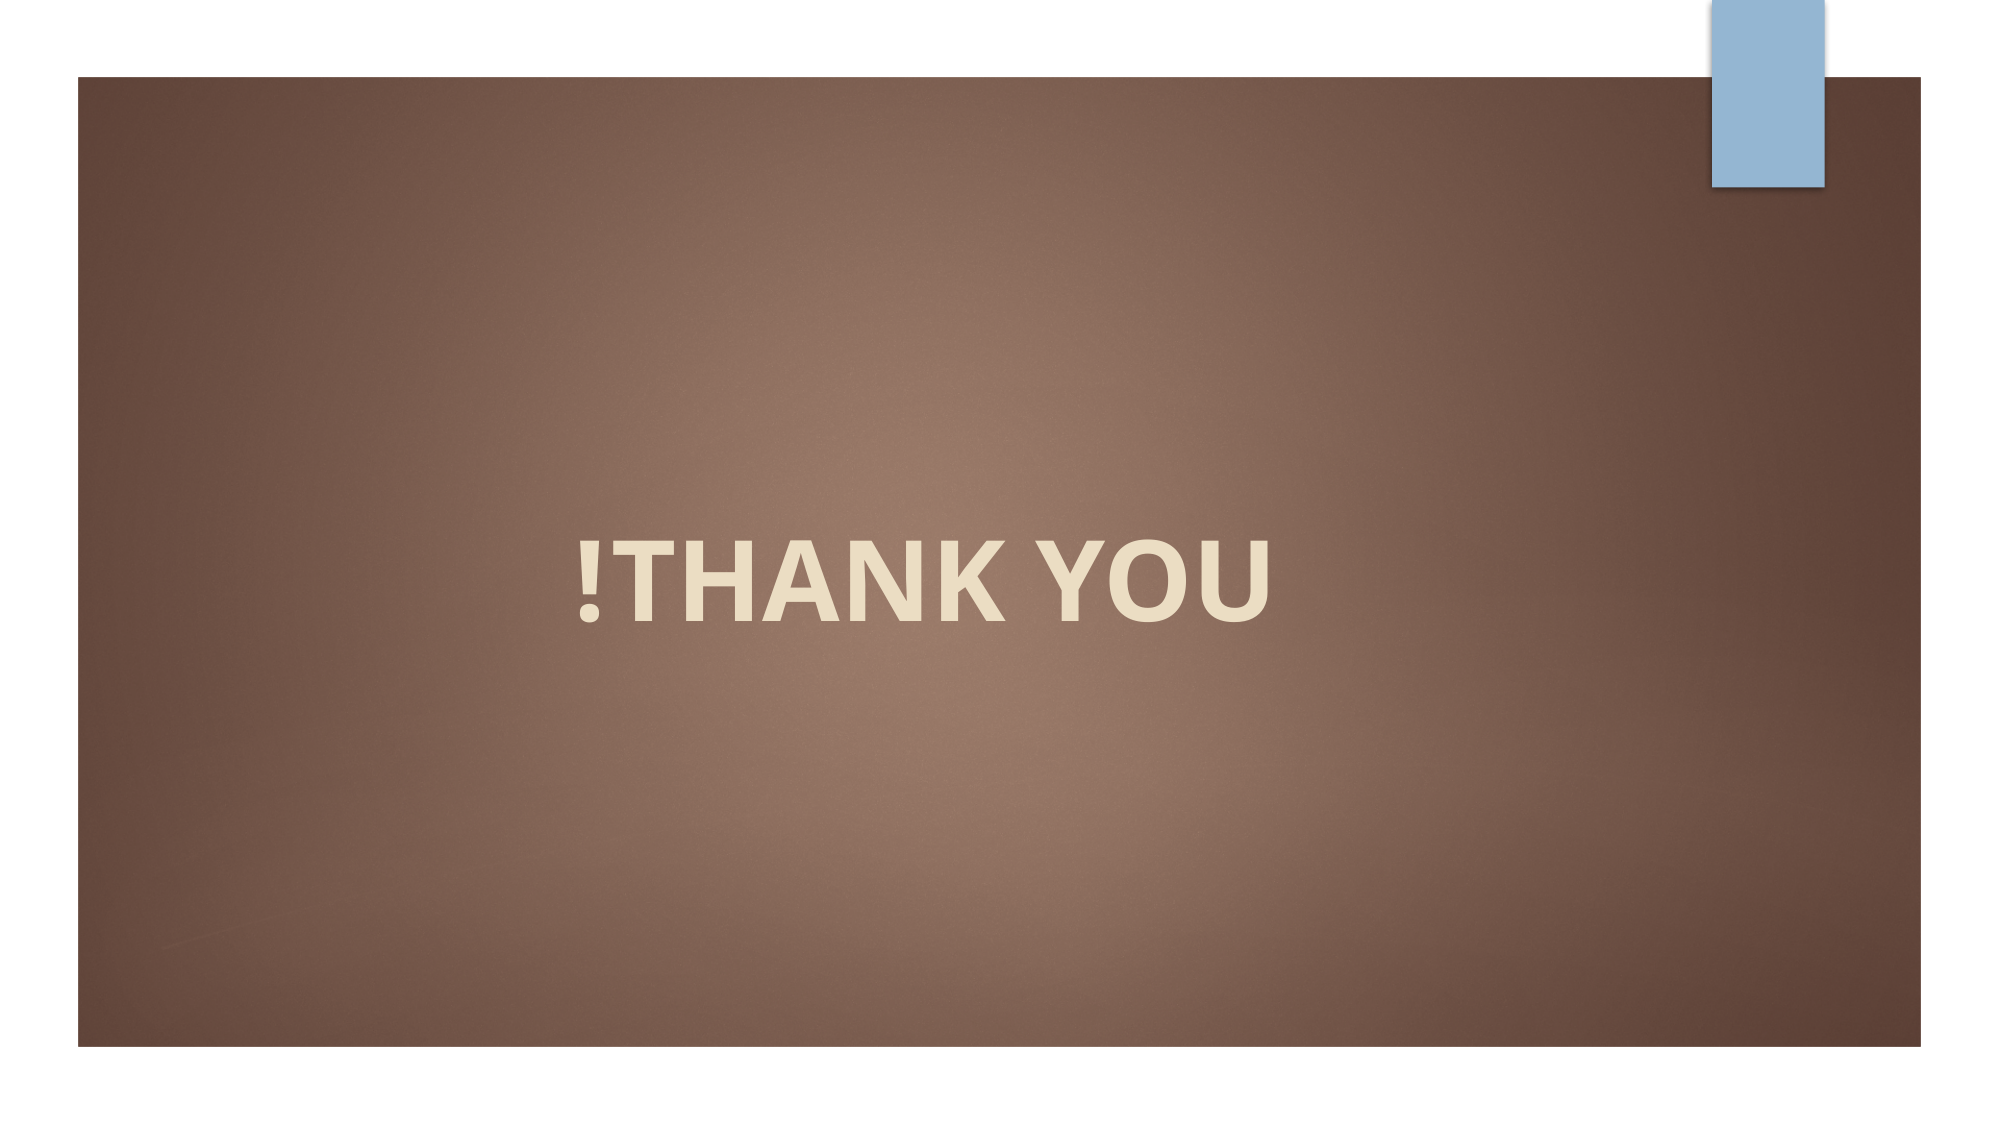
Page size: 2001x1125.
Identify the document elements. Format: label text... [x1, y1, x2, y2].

title THANK YOU! [198, 211, 1646, 652]
